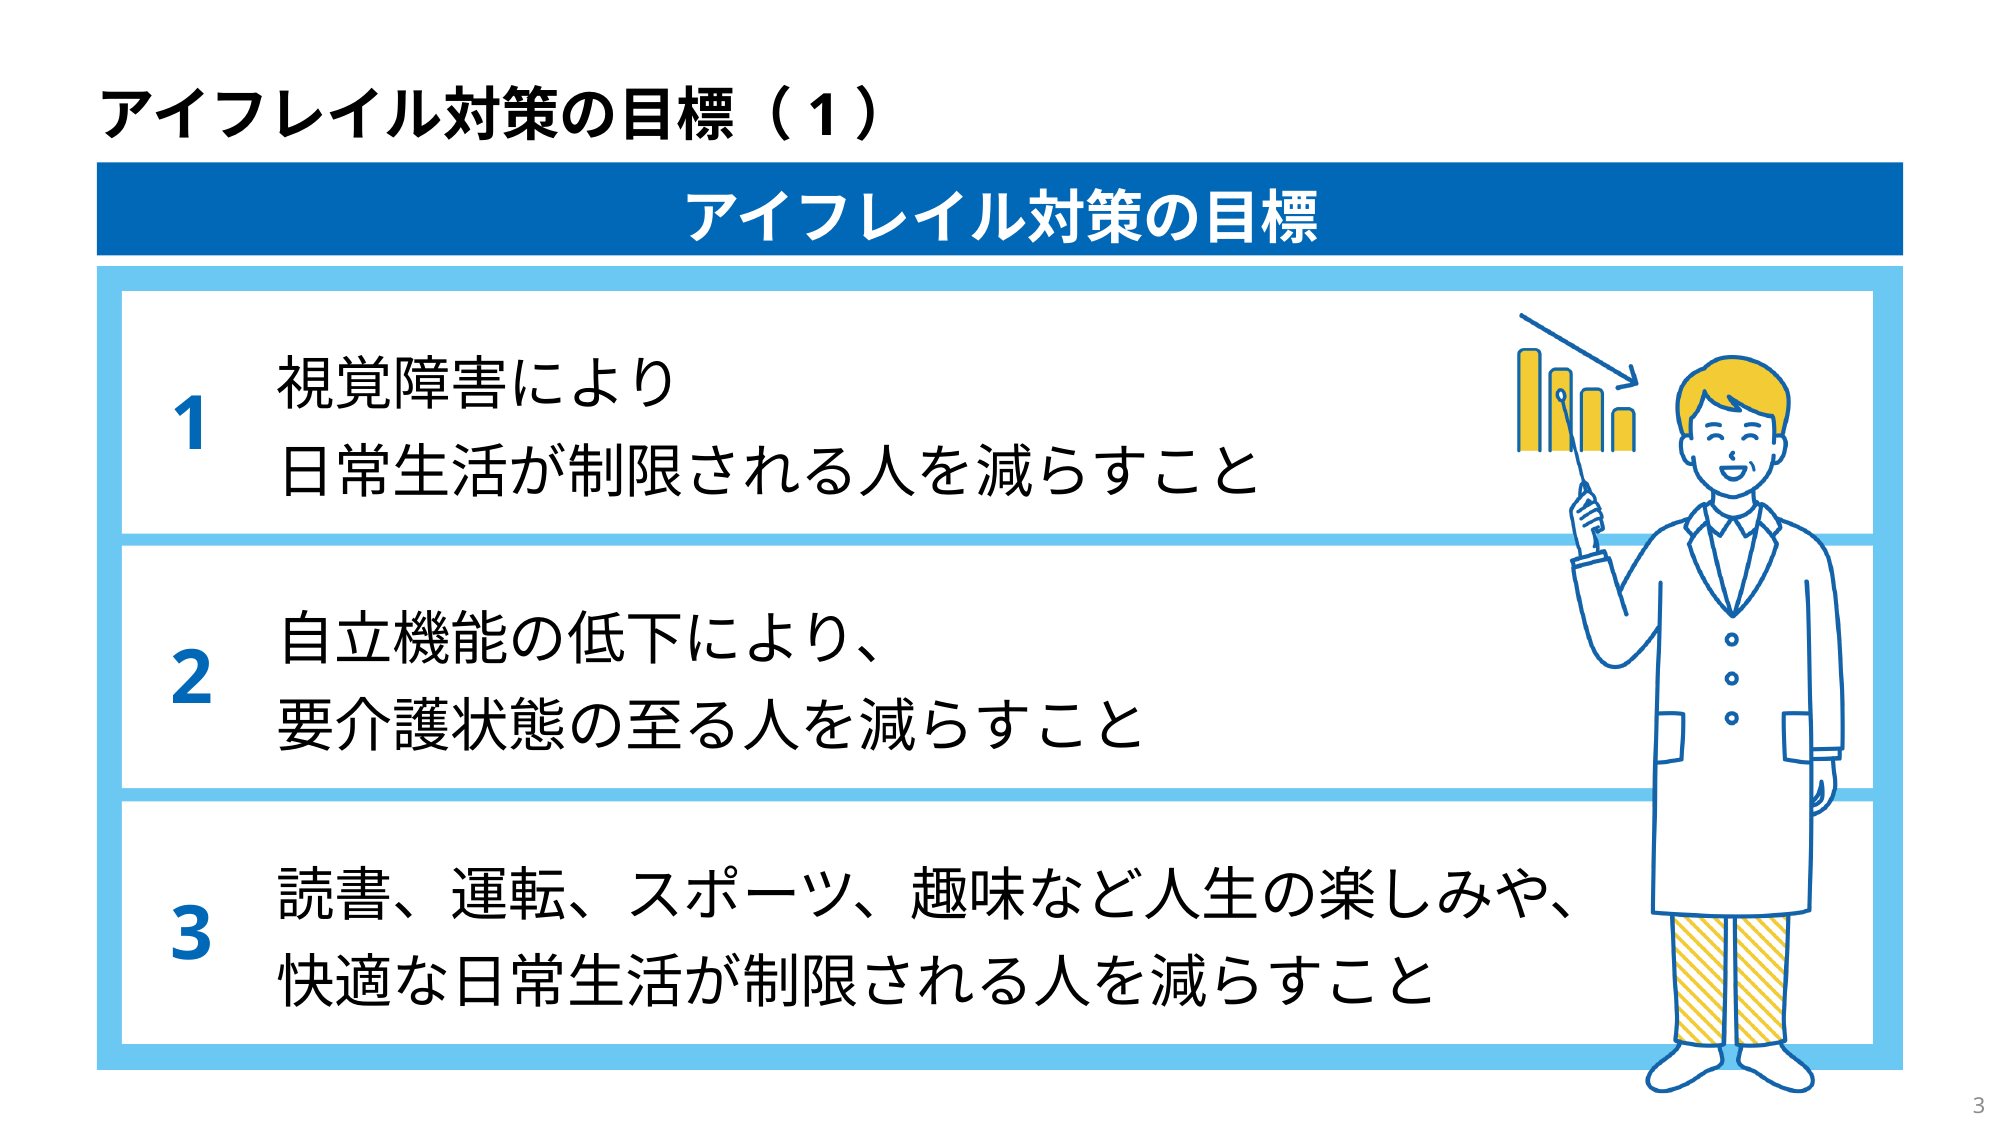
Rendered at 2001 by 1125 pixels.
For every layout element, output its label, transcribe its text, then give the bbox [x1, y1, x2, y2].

text_box 視覚障害により 日常生活が制限される人を減らすこと [261, 321, 1515, 512]
picture [1515, 313, 1850, 1095]
text_box [121, 545, 1515, 789]
text_box 2 [155, 621, 228, 727]
text_box [121, 800, 1515, 1045]
text_box 3 [155, 877, 228, 983]
slide_number 3 [1939, 1093, 1986, 1121]
text_box 自立機能の低下により、 要介護状態の至る人を減らすこと [261, 575, 1515, 766]
text_box 1 [155, 367, 228, 472]
title アイフレイル対策の目標（1） [96, 66, 1792, 147]
text_box [121, 290, 1874, 535]
text_box [1850, 545, 1874, 789]
text_box [1850, 800, 1874, 1045]
text_box [96, 265, 1904, 1071]
text_box 読書、運転、スポーツ、趣味など人生の楽しみや、 快適な日常生活が制限される人を減らすこと [261, 831, 1515, 1022]
text_box アイフレイル対策の目標 [96, 161, 1904, 256]
